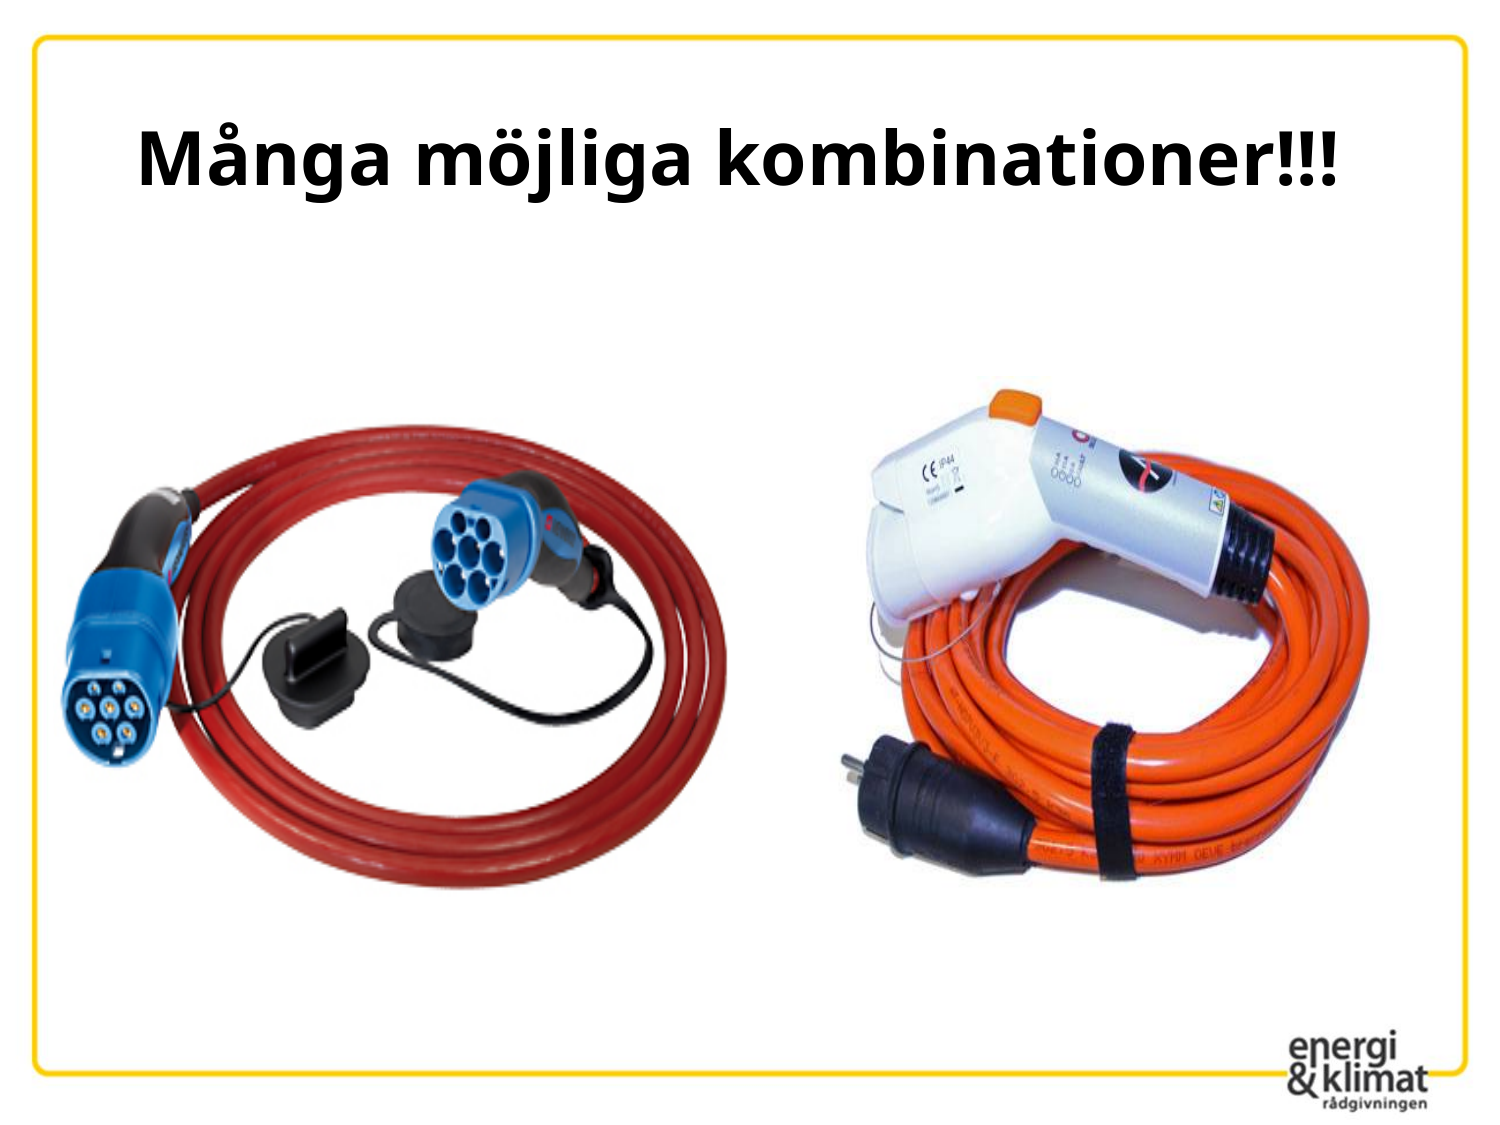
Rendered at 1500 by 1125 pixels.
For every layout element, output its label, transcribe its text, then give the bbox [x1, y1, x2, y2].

picture [0, 0, 1500, 1125]
title Många möjliga kombinationer!!! [97, 90, 1379, 221]
